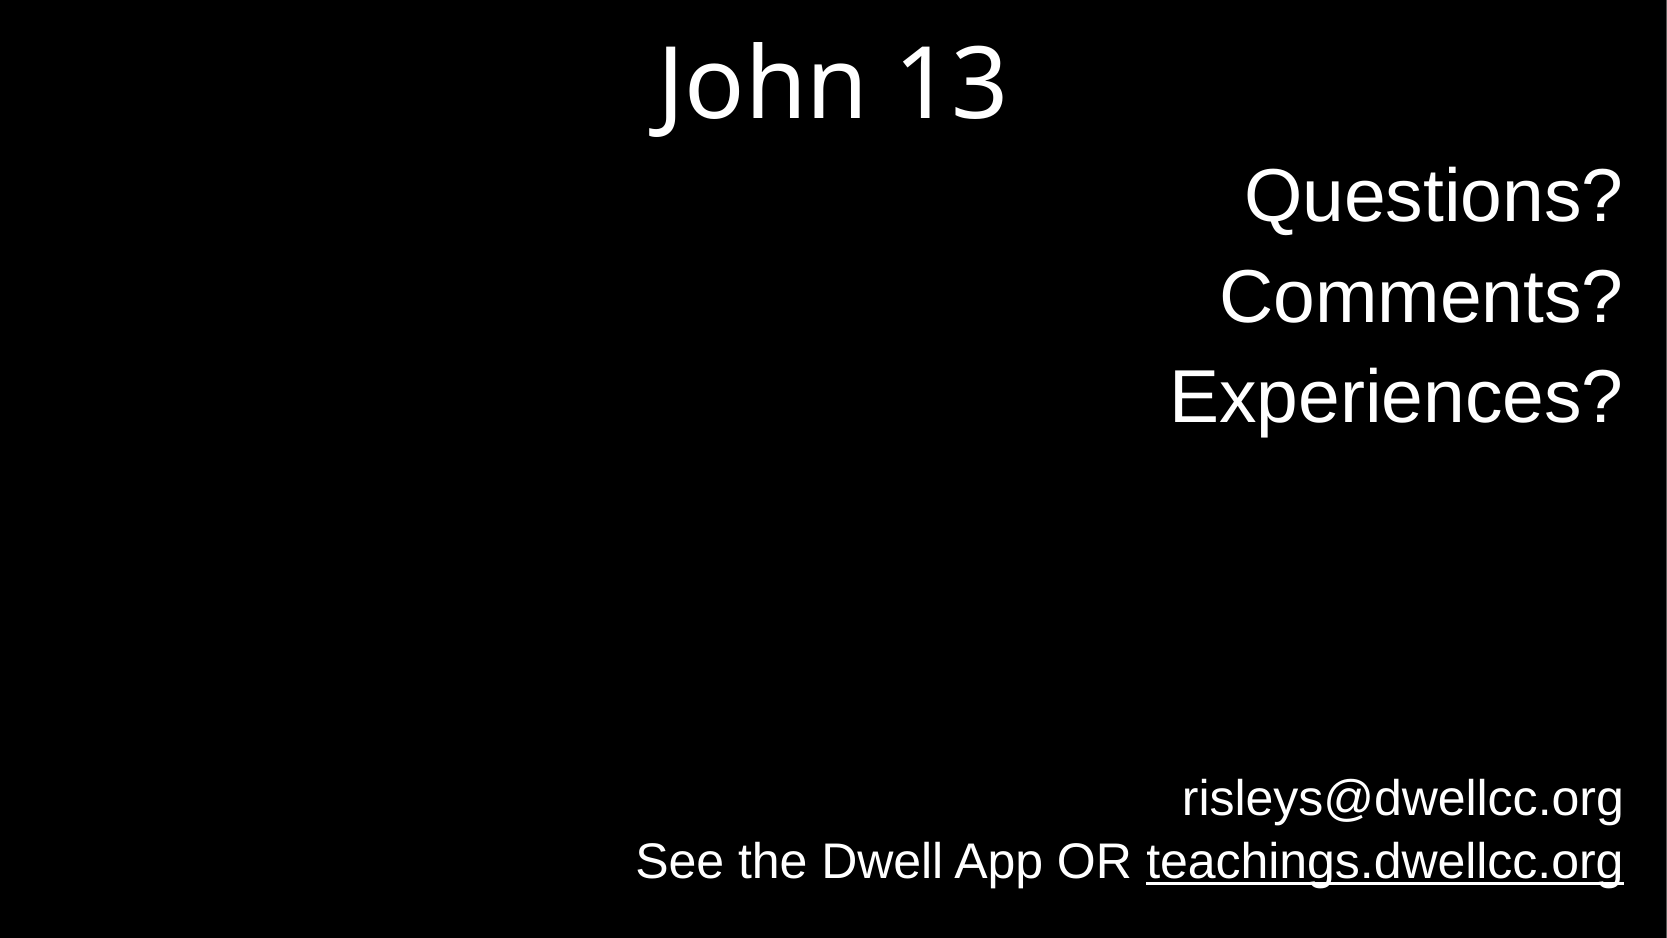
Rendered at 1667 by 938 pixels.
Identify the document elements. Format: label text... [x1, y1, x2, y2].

list Questions? Comments? Experiences? risleys@dwellcc.org See the Dwell App OR teachings.dwellcc.org [27, 145, 1640, 907]
title John 13 [27, 20, 1640, 136]
